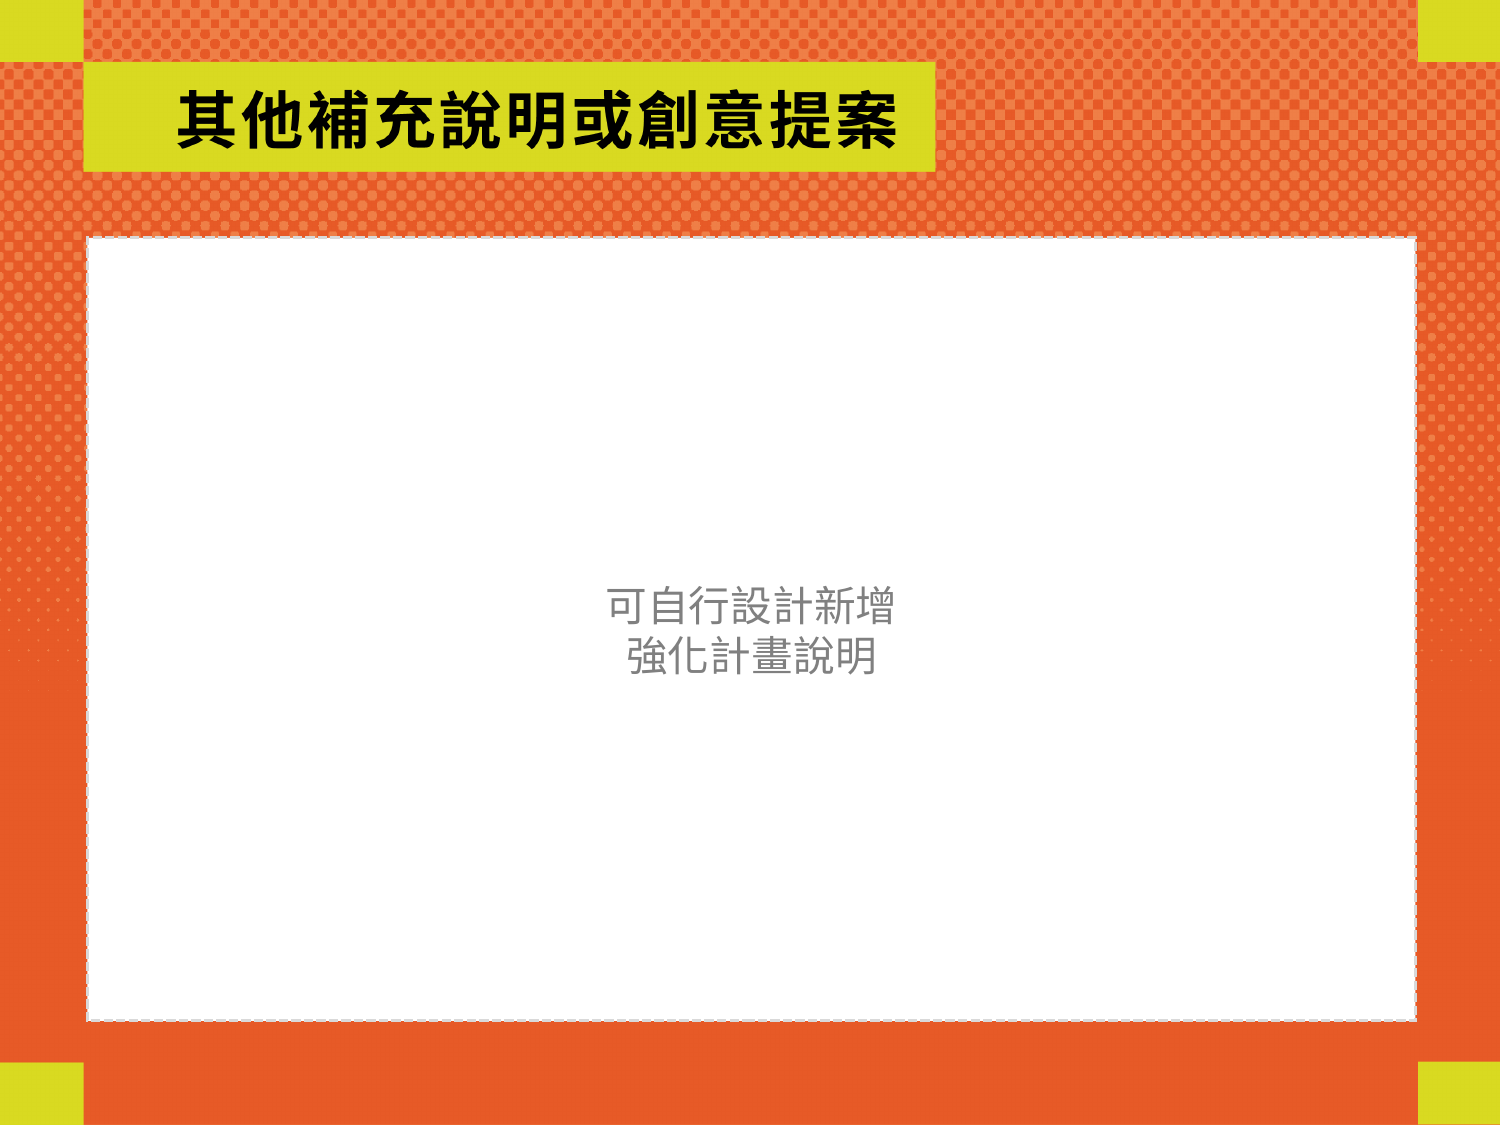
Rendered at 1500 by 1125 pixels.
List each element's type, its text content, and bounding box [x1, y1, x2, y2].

text_box 可自行設計新增 強化計畫說明 [86, 237, 1416, 1022]
picture [0, 0, 1500, 1125]
